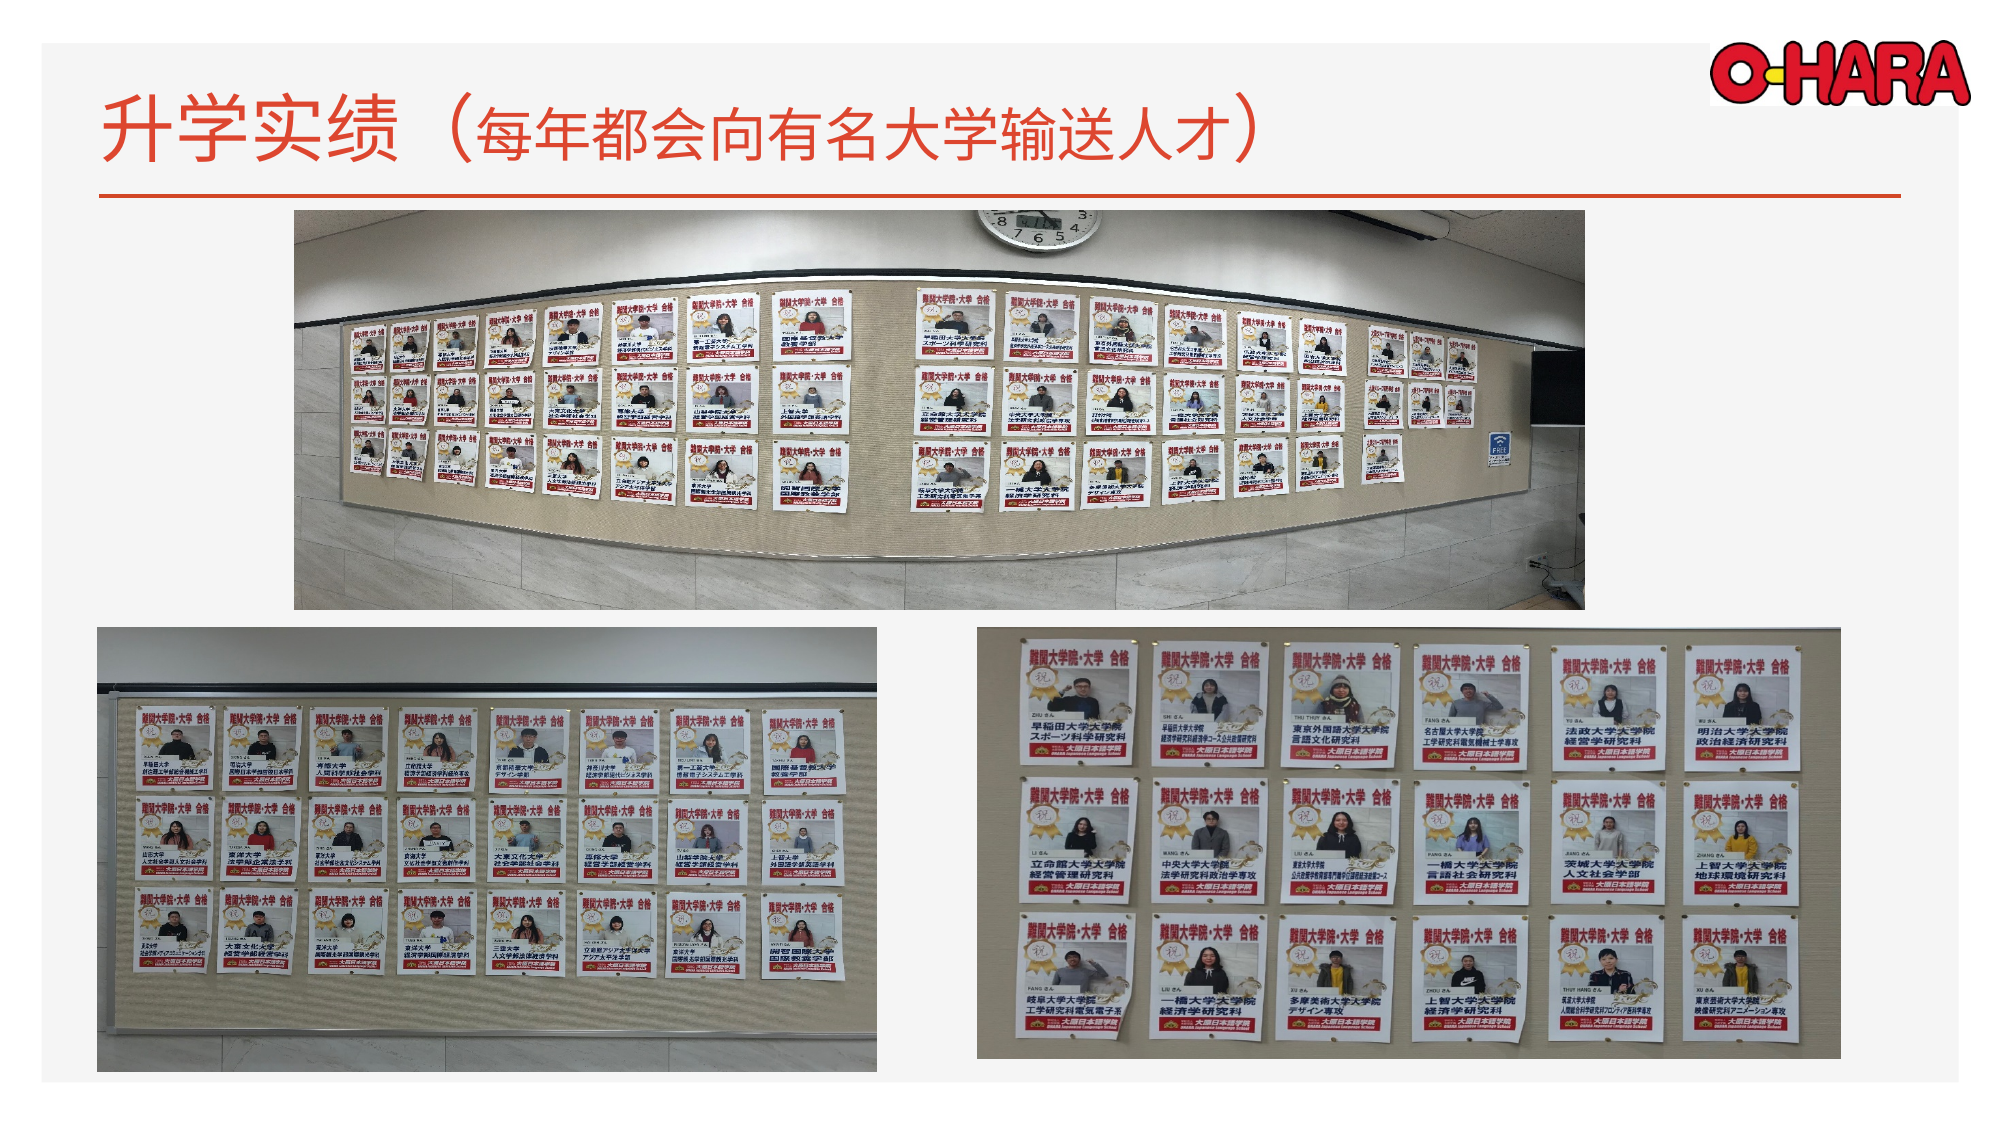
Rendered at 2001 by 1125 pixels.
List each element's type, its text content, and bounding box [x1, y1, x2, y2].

picture [97, 627, 877, 1072]
title 升学实绩（每年都会向有名大学输送人才） [85, 73, 1901, 179]
picture [977, 627, 1841, 1059]
picture [1709, 40, 1971, 106]
picture [294, 210, 1585, 610]
